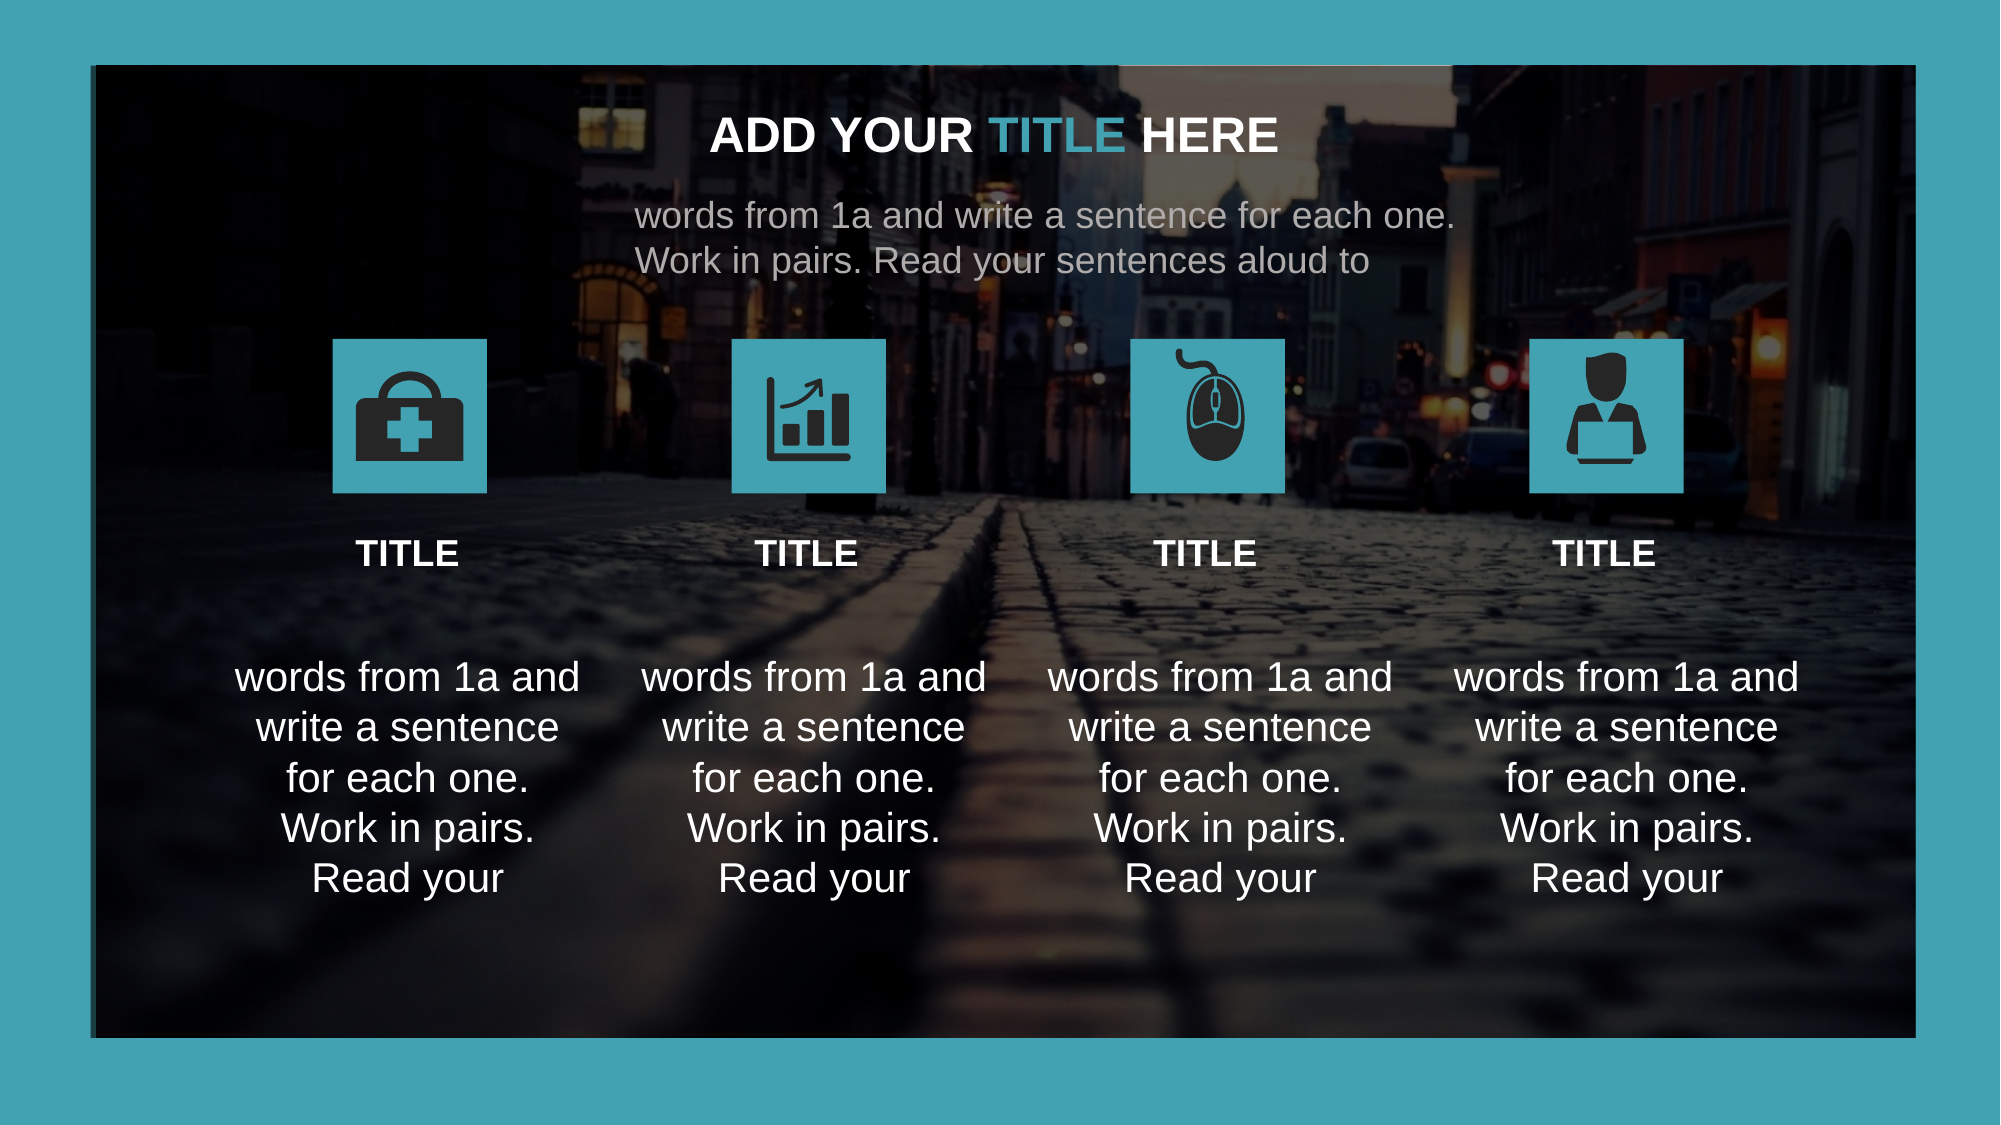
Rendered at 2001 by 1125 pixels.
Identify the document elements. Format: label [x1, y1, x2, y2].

picture [90, 65, 1916, 1038]
